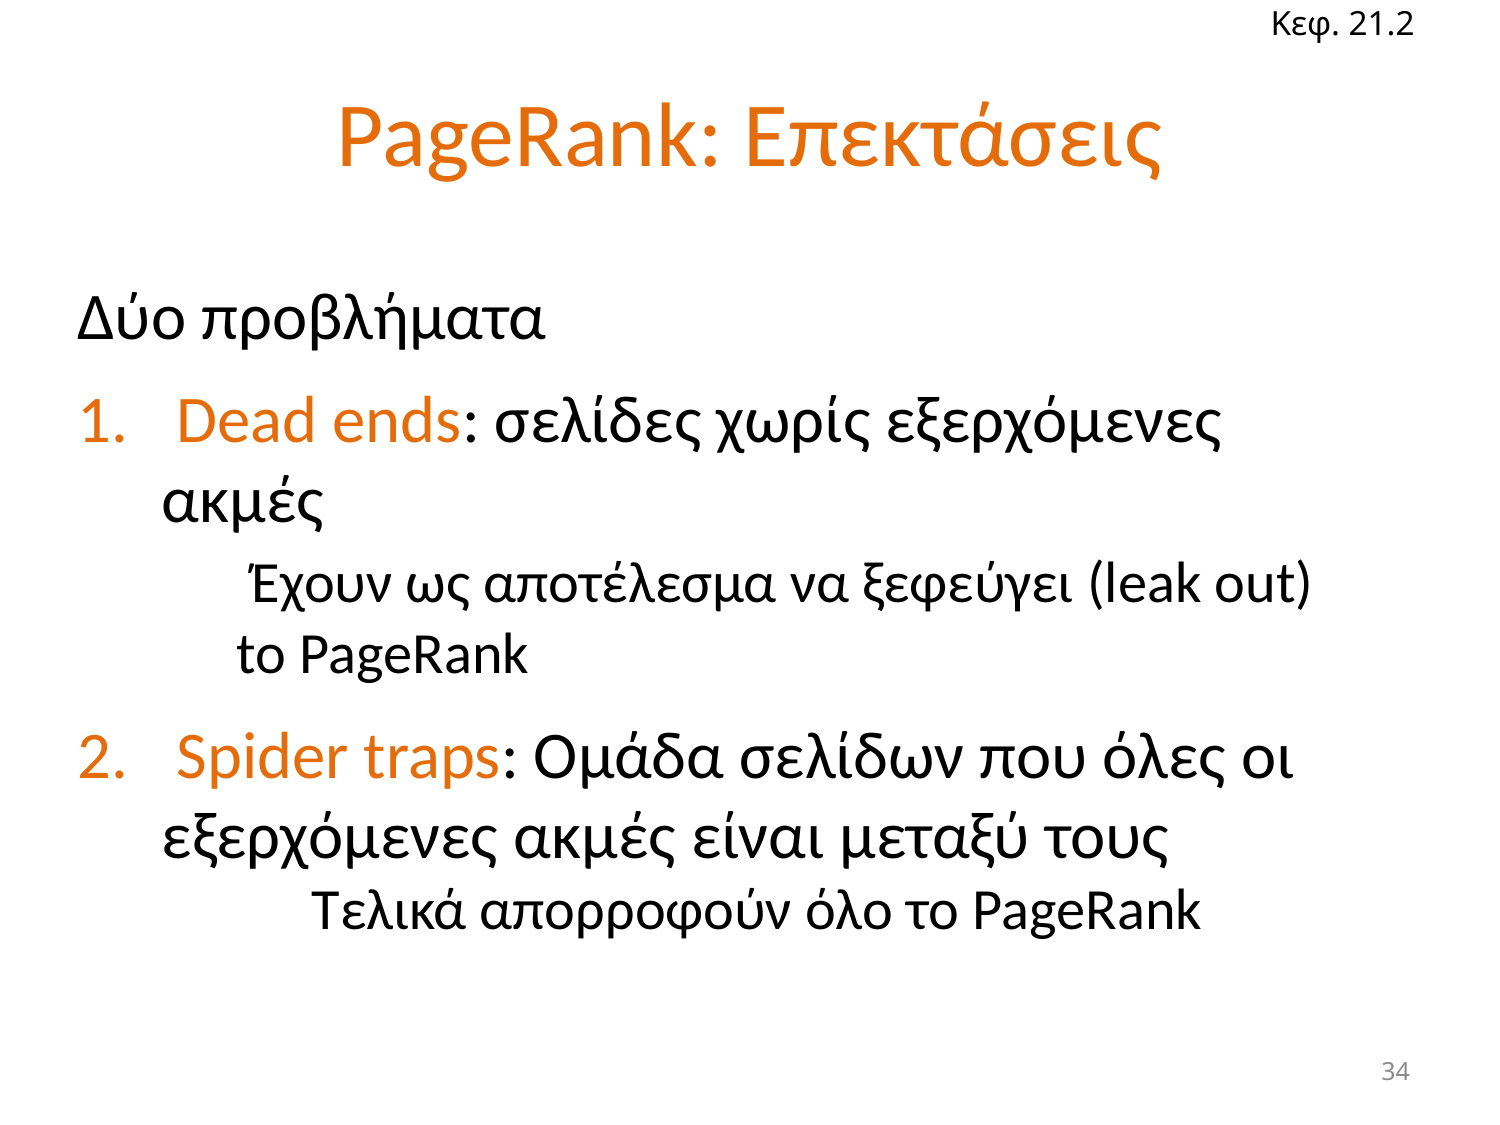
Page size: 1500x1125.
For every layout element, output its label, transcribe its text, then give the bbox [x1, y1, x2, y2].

slide_number 34 [1074, 1042, 1425, 1103]
text_box Δύο προβλήματα Dead ends: σελίδες χωρίς εξερχόμενες ακμές Έχουν ως αποτέλεσμα να ξεφεύγει (leak out) to PageRank Spider traps: Ομάδα σελίδων που όλες οι εξερχόμενες ακμές είναι μεταξύ τους Τελικά απορροφούν όλο το PageRank [62, 265, 1388, 949]
text_box Κεφ. 21.2 [1255, 0, 1430, 50]
title PageRank: Επεκτάσεις [37, 27, 1463, 233]
